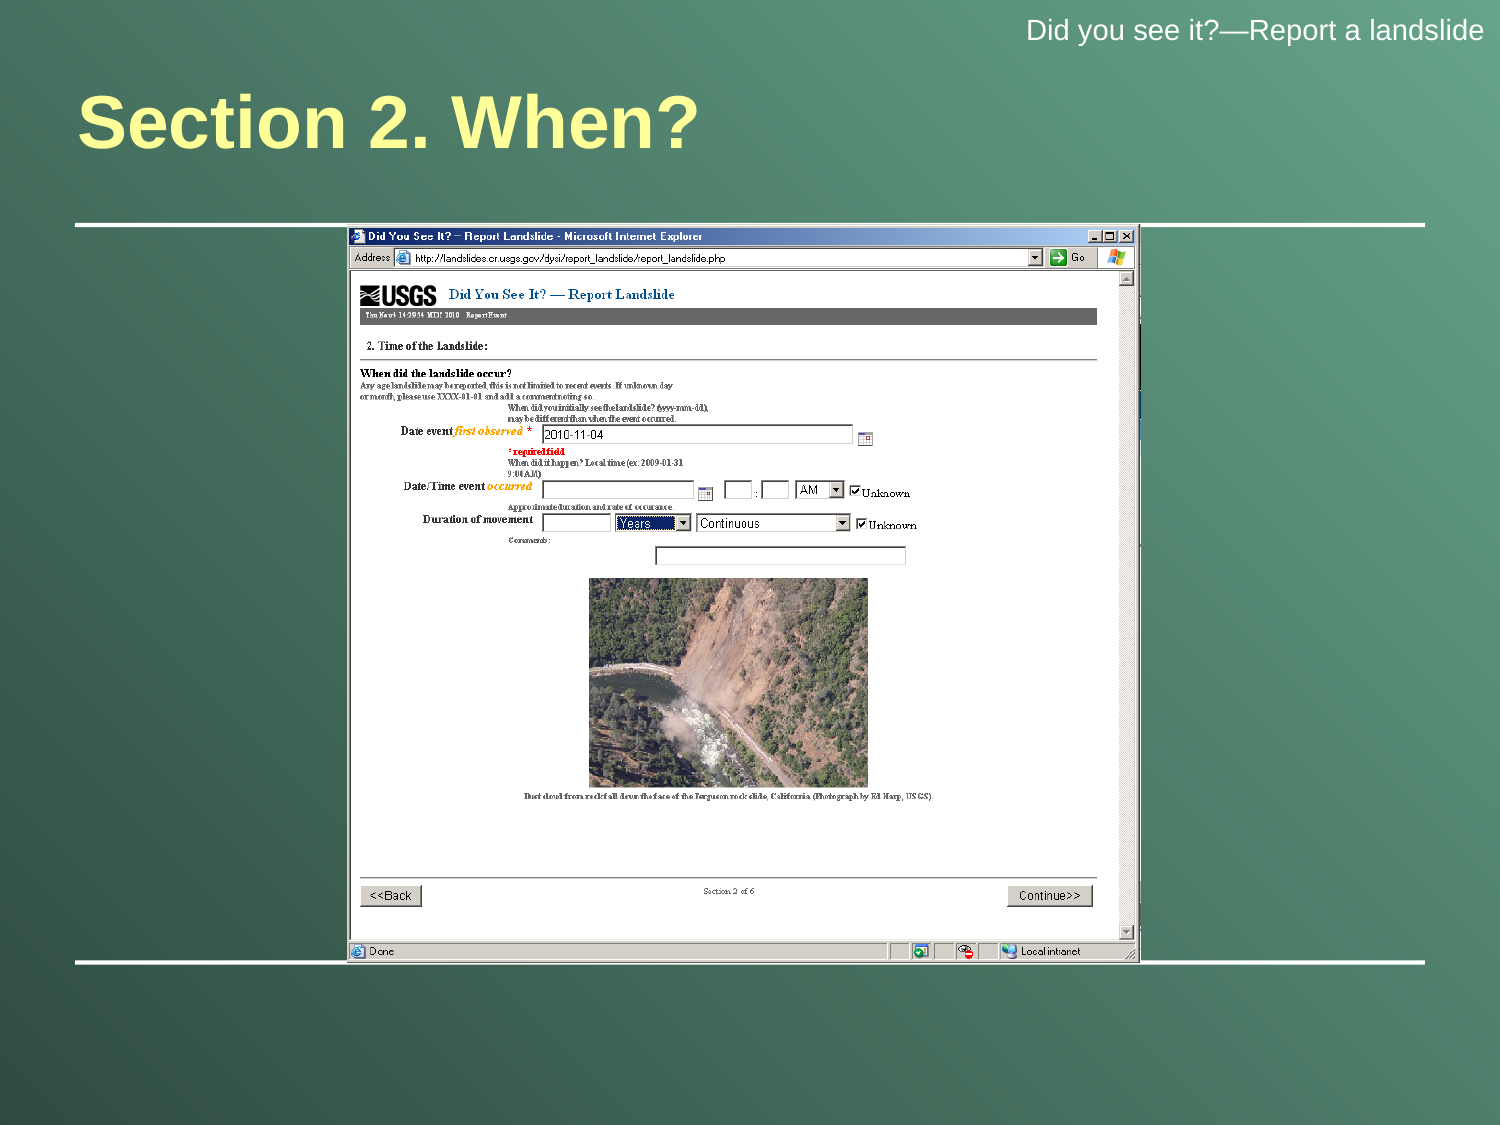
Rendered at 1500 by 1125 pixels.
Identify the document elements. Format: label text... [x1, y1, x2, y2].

title Section 2. When? [62, 24, 1425, 213]
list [347, 224, 1141, 963]
